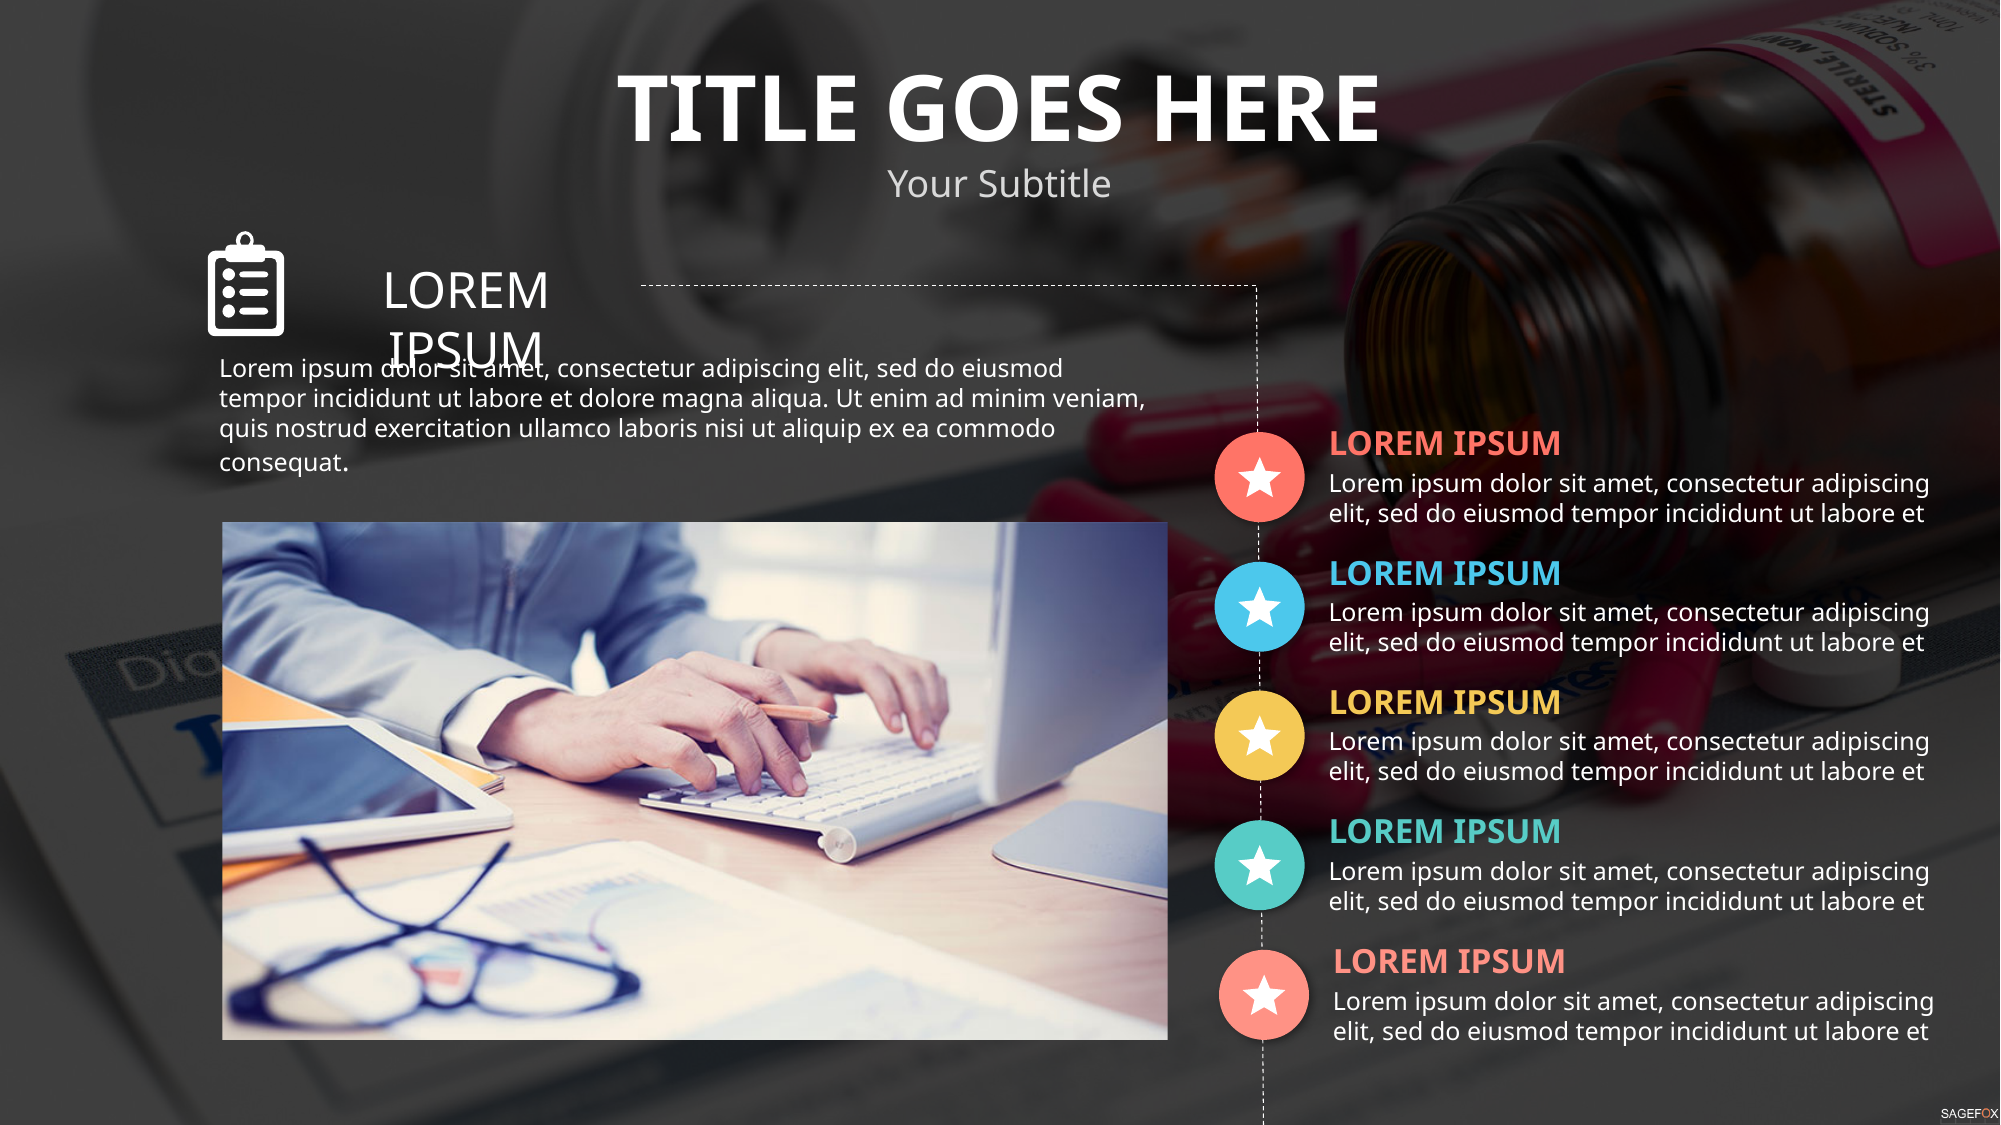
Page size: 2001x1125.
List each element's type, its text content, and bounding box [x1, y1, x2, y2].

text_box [1218, 949, 1309, 1040]
picture [0, 0, 2001, 1125]
text_box LOREM IPSUM Lorem ipsum dolor sit amet, consectetur adipiscing elit, sed do eiusmod tempor incididunt ut labore et [1318, 805, 1953, 921]
text_box [221, 521, 1169, 1041]
text_box Lorem ipsum dolor sit amet, consectetur adipiscing elit, sed do eiusmod tempor incididunt ut labore et dolore magna aliqua. Ut enim ad minim veniam, quis nostrud exercitation ullamco laboris nisi ut aliquip ex ea commodo consequat. [204, 344, 1168, 485]
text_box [1256, 287, 1264, 432]
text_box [1214, 561, 1305, 652]
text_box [1214, 820, 1305, 911]
text_box LOREM IPSUM [292, 250, 642, 344]
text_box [1256, 781, 1264, 820]
text_box TITLE GOES HERE Your Subtitle [548, 42, 1452, 212]
text_box LOREM IPSUM Lorem ipsum dolor sit amet, consectetur adipiscing elit, sed do eiusmod tempor incididunt ut labore et [1318, 417, 1953, 533]
text_box LOREM IPSUM Lorem ipsum dolor sit amet, consectetur adipiscing elit, sed do eiusmod tempor incididunt ut labore et [1318, 675, 1953, 791]
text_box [1256, 523, 1264, 561]
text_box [1214, 690, 1305, 781]
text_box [1256, 652, 1264, 690]
text_box LOREM IPSUM Lorem ipsum dolor sit amet, consectetur adipiscing elit, sed do eiusmod tempor incididunt ut labore et [1322, 935, 1958, 1050]
text_box LOREM IPSUM Lorem ipsum dolor sit amet, consectetur adipiscing elit, sed do eiusmod tempor incididunt ut labore et [1318, 546, 1953, 662]
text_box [1256, 911, 1264, 949]
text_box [207, 231, 285, 337]
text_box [1214, 432, 1305, 523]
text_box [1256, 1040, 1264, 1125]
